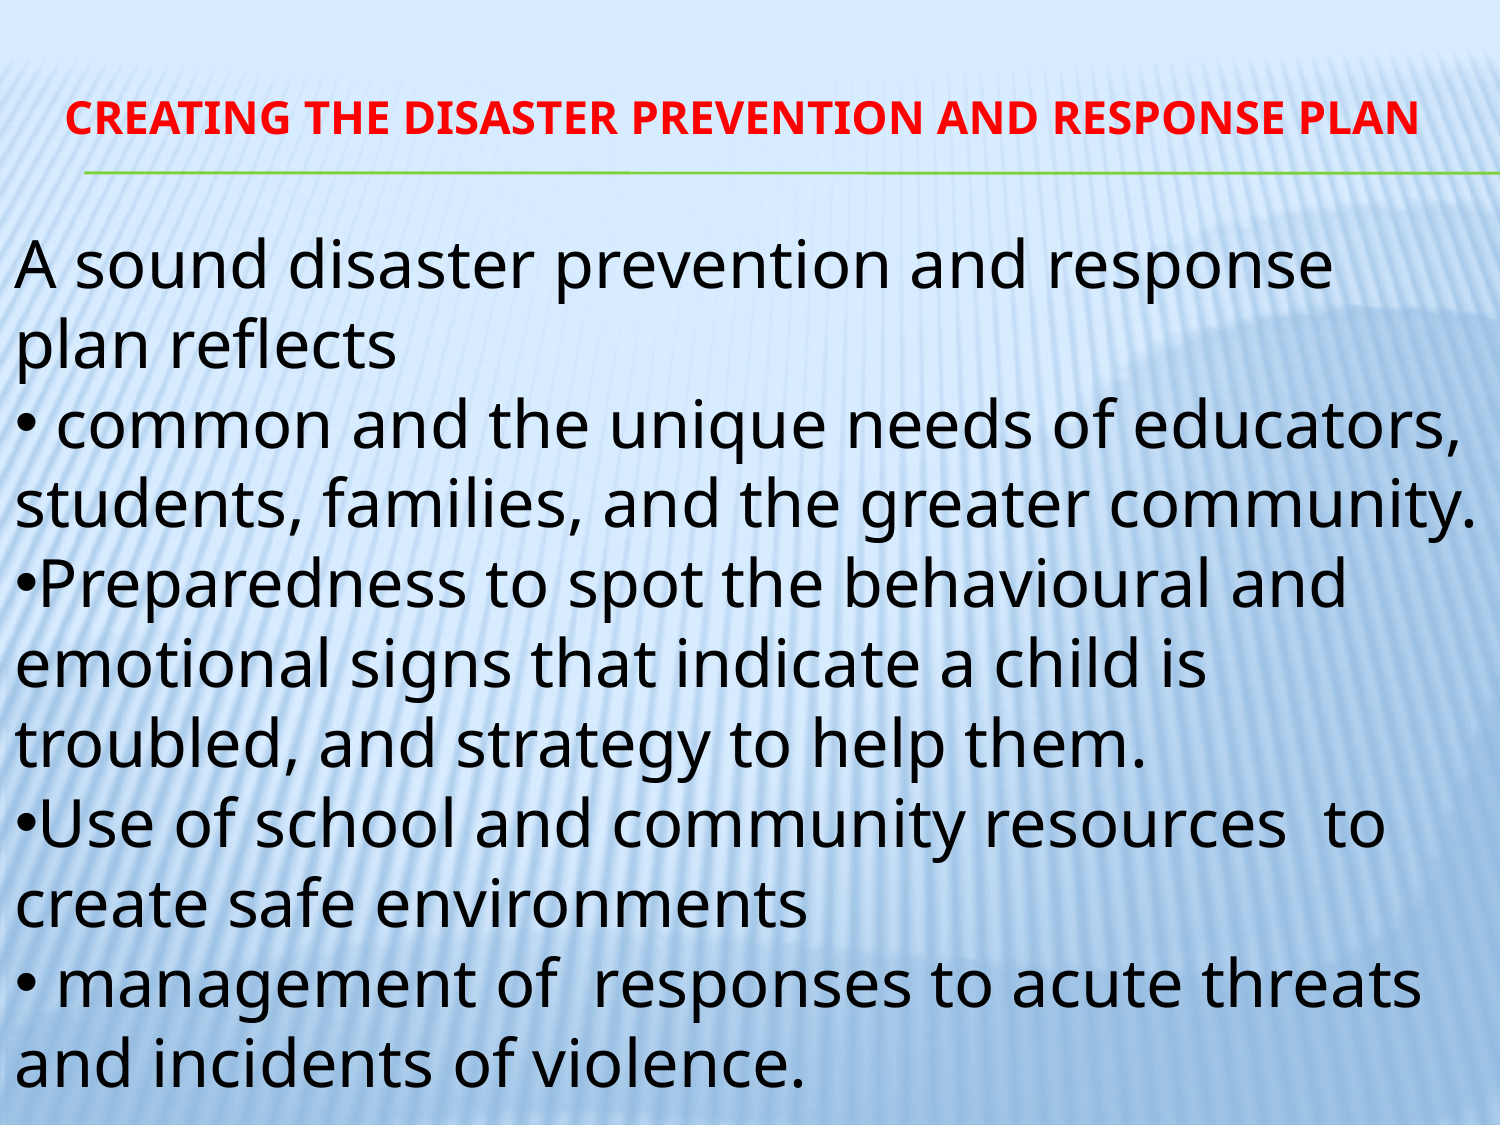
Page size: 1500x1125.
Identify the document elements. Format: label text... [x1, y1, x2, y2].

text_box A sound disaster prevention and response plan reflects common and the unique needs of educators, students, families, and the greater community. Preparedness to spot the behavioural and emotional signs that indicate a child is troubled, and strategy to help them. Use of school and community resources to create safe environments management of responses to acute threats and incidents of violence. [0, 214, 1500, 1109]
title Creating the Disaster Prevention and Response Plan [49, 75, 1475, 213]
